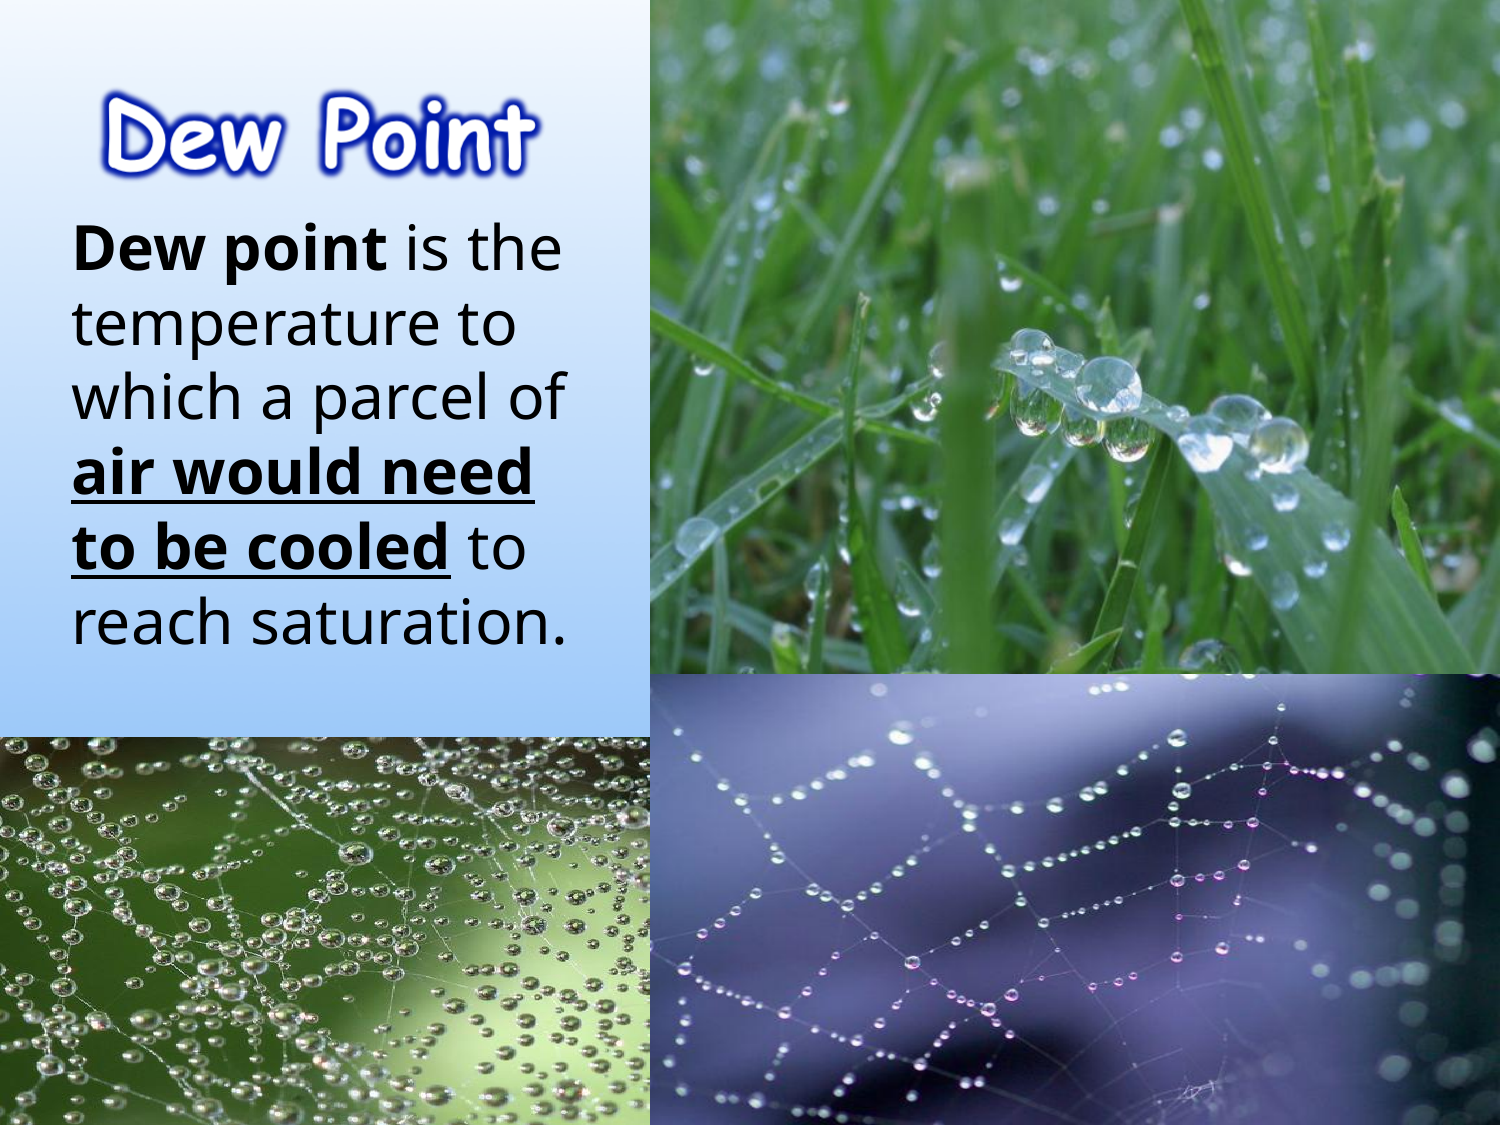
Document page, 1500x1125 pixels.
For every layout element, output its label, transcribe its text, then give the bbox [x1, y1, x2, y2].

picture [0, 0, 1500, 1125]
list Dew point is the temperature to which a parcel of air would need to be cooled to reach saturation. [0, 200, 613, 735]
